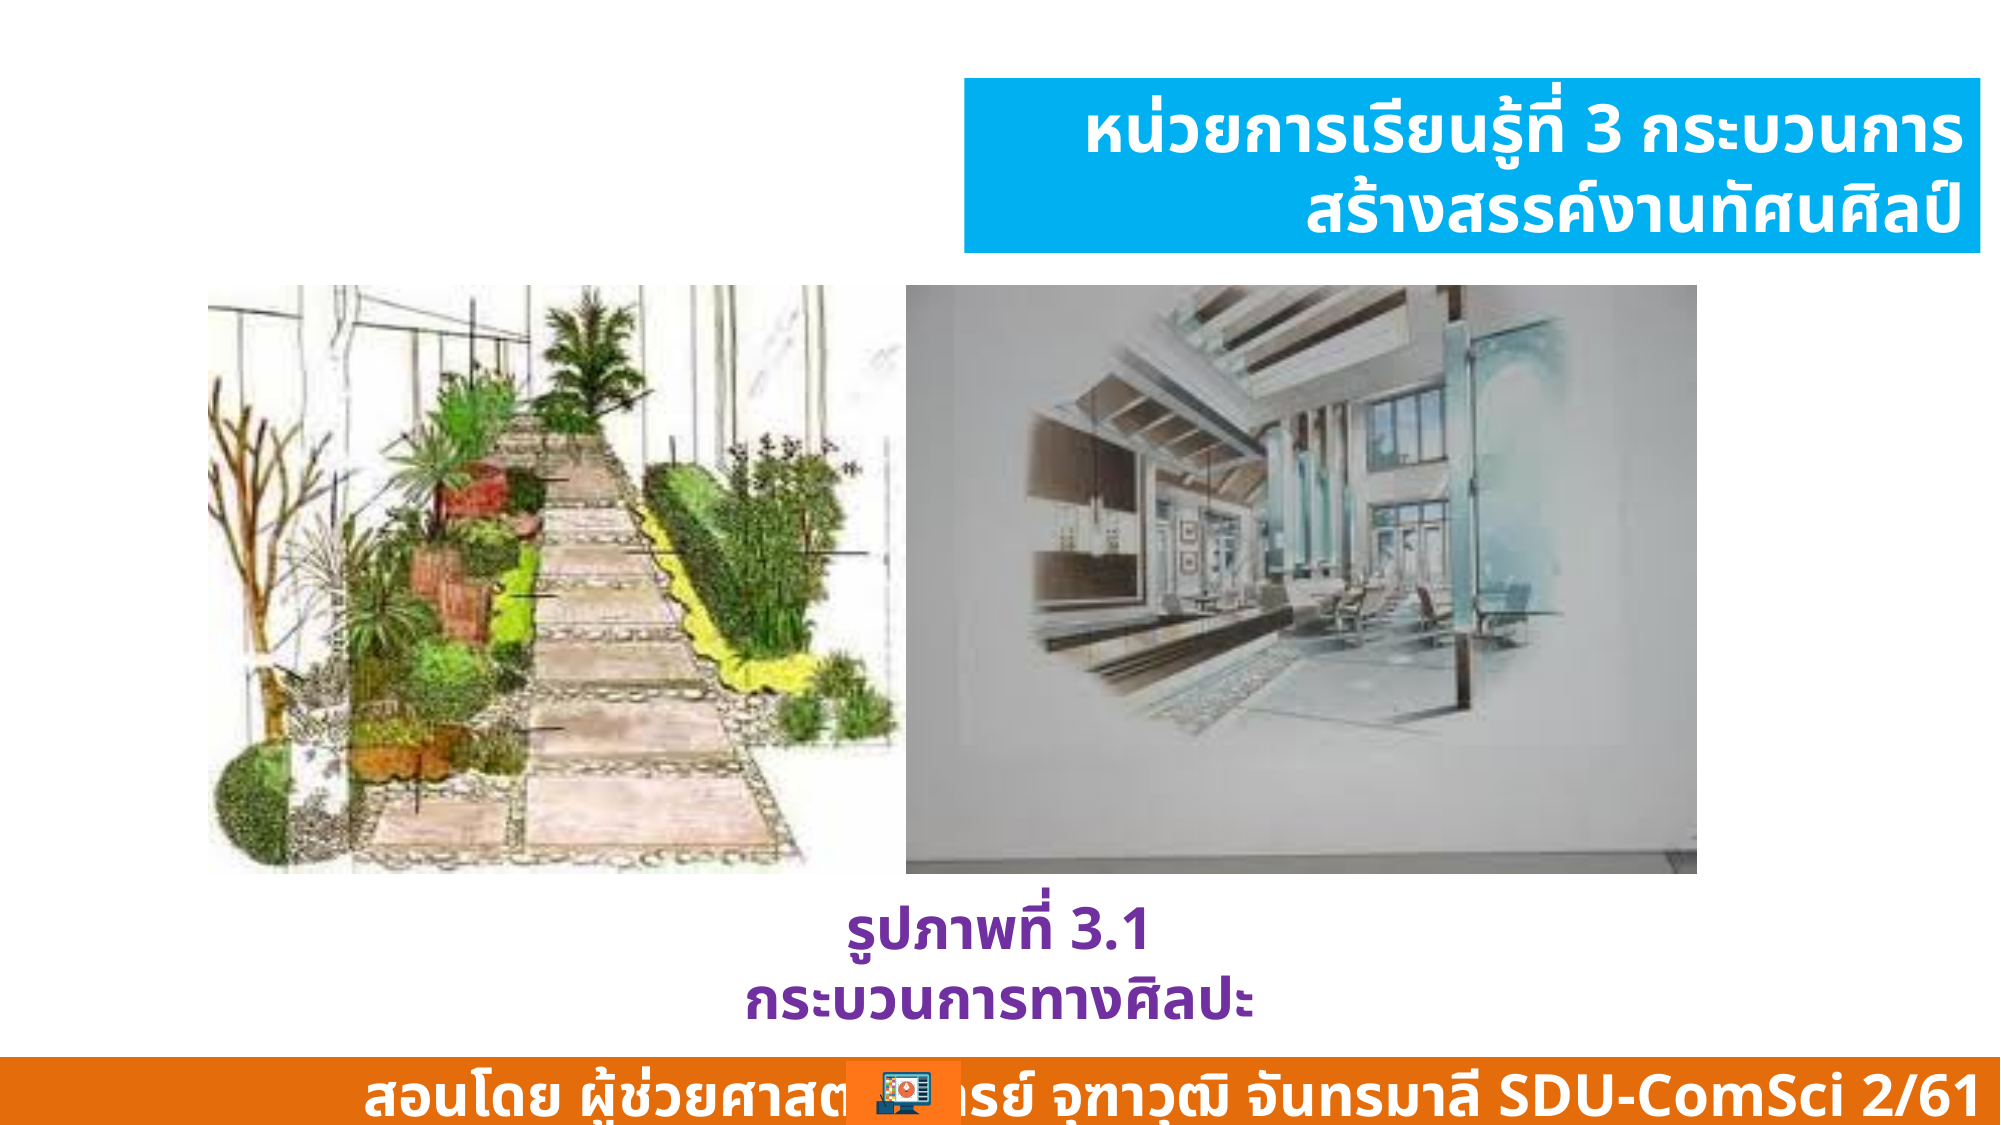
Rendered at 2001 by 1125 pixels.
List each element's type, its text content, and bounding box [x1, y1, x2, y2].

text_box รูปภาพที่ 3.1 กระบวนการทางศิลปะ [685, 883, 1315, 1039]
text_box สอนโดย ผู้ช่วยศาสตราจารย์ จุฑาวุฒิ จันทรมาลี SDU-ComSci 2/61 [0, 1055, 2000, 1125]
picture [208, 285, 1698, 874]
picture [846, 1060, 961, 1125]
text_box หน่วยการเรียนรู้ที่ 3 กระบวนการสร้างสรรค์งานทัศนศิลป์ [964, 78, 1981, 253]
